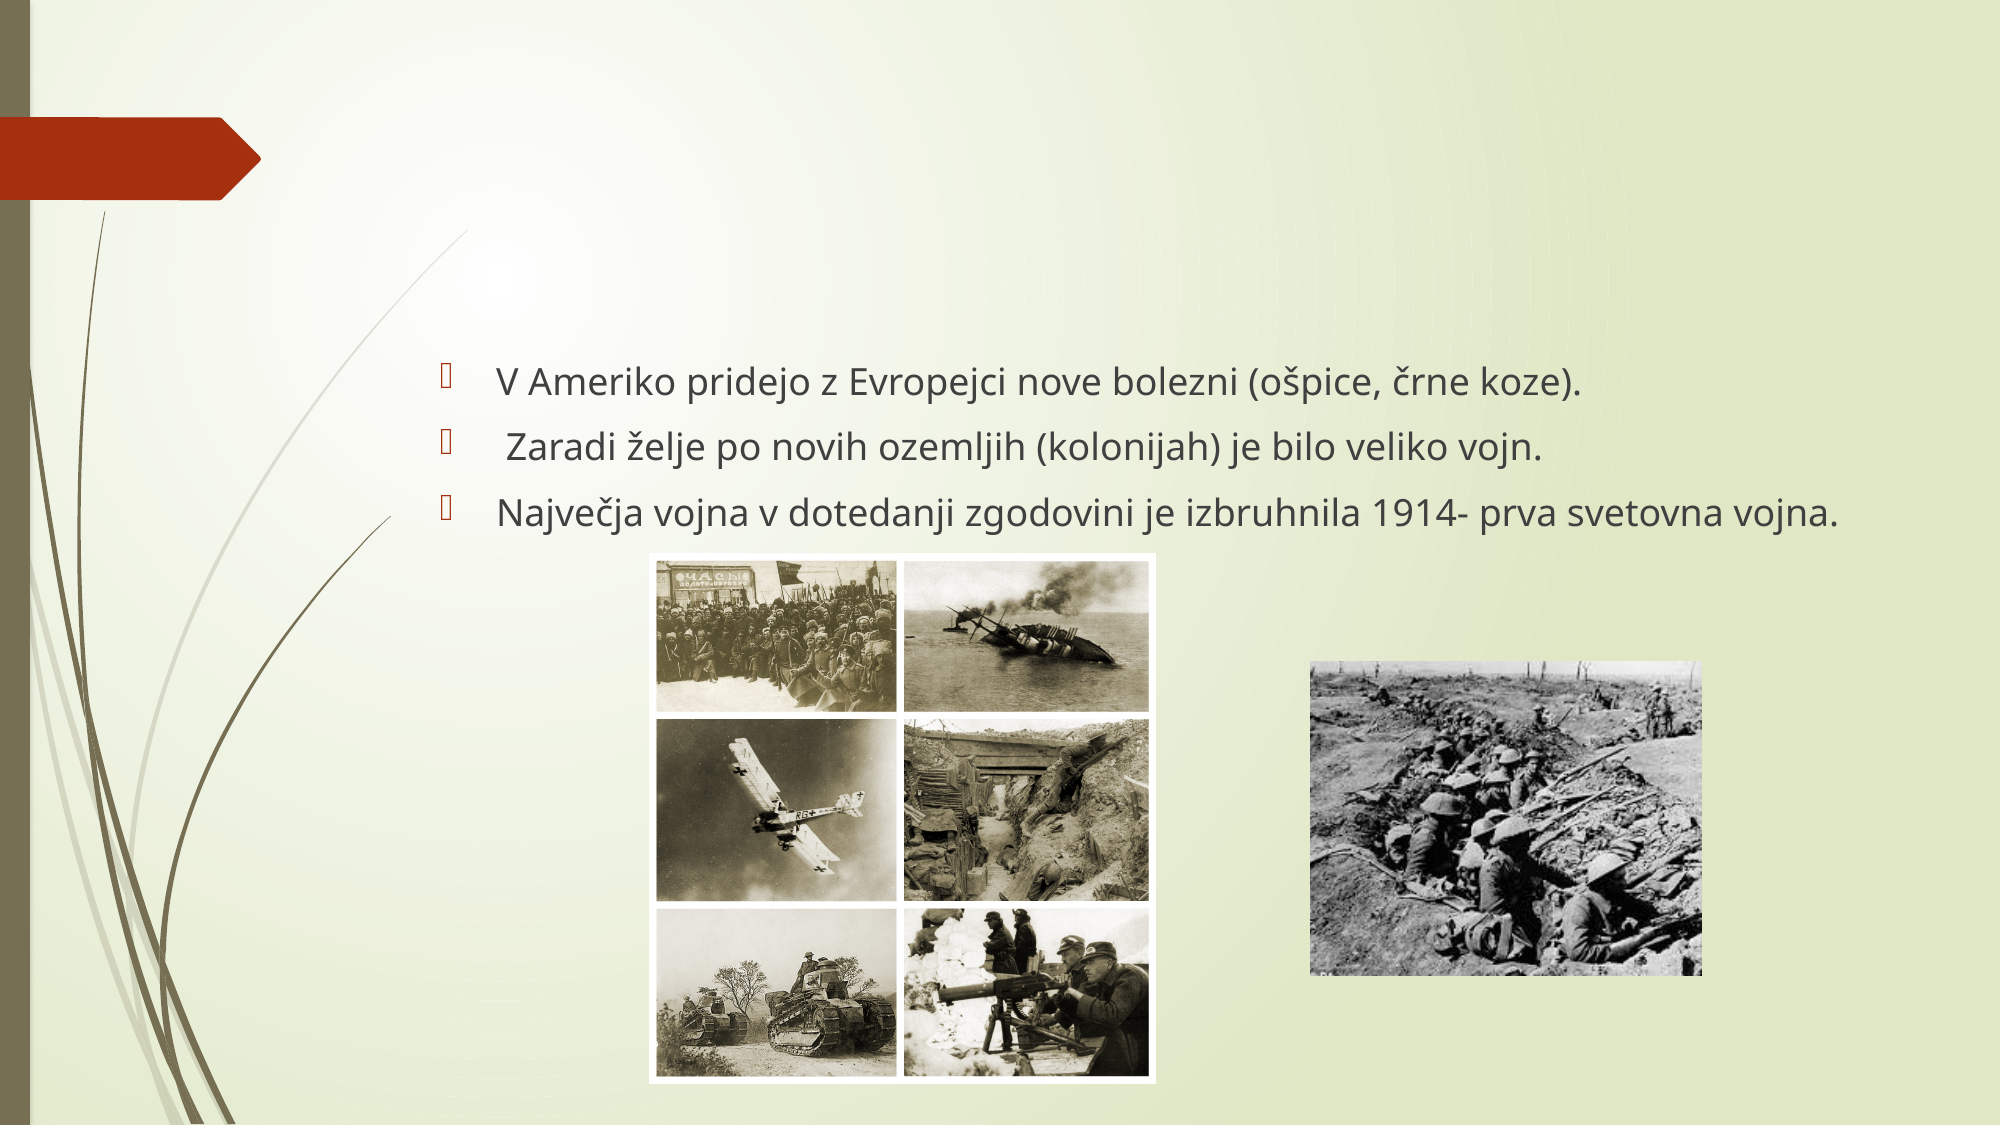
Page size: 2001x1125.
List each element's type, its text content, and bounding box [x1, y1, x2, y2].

picture [649, 553, 1157, 1084]
picture [1310, 660, 1702, 976]
list V Ameriko pridejo z Evropejci nove bolezni (ošpice, črne koze). Zaradi želje po novih ozemljih (kolonijah) je bilo veliko vojn. Največja vojna v dotedanji zgodovini je izbruhnila 1914- prva svetovna vojna. [424, 350, 1888, 970]
